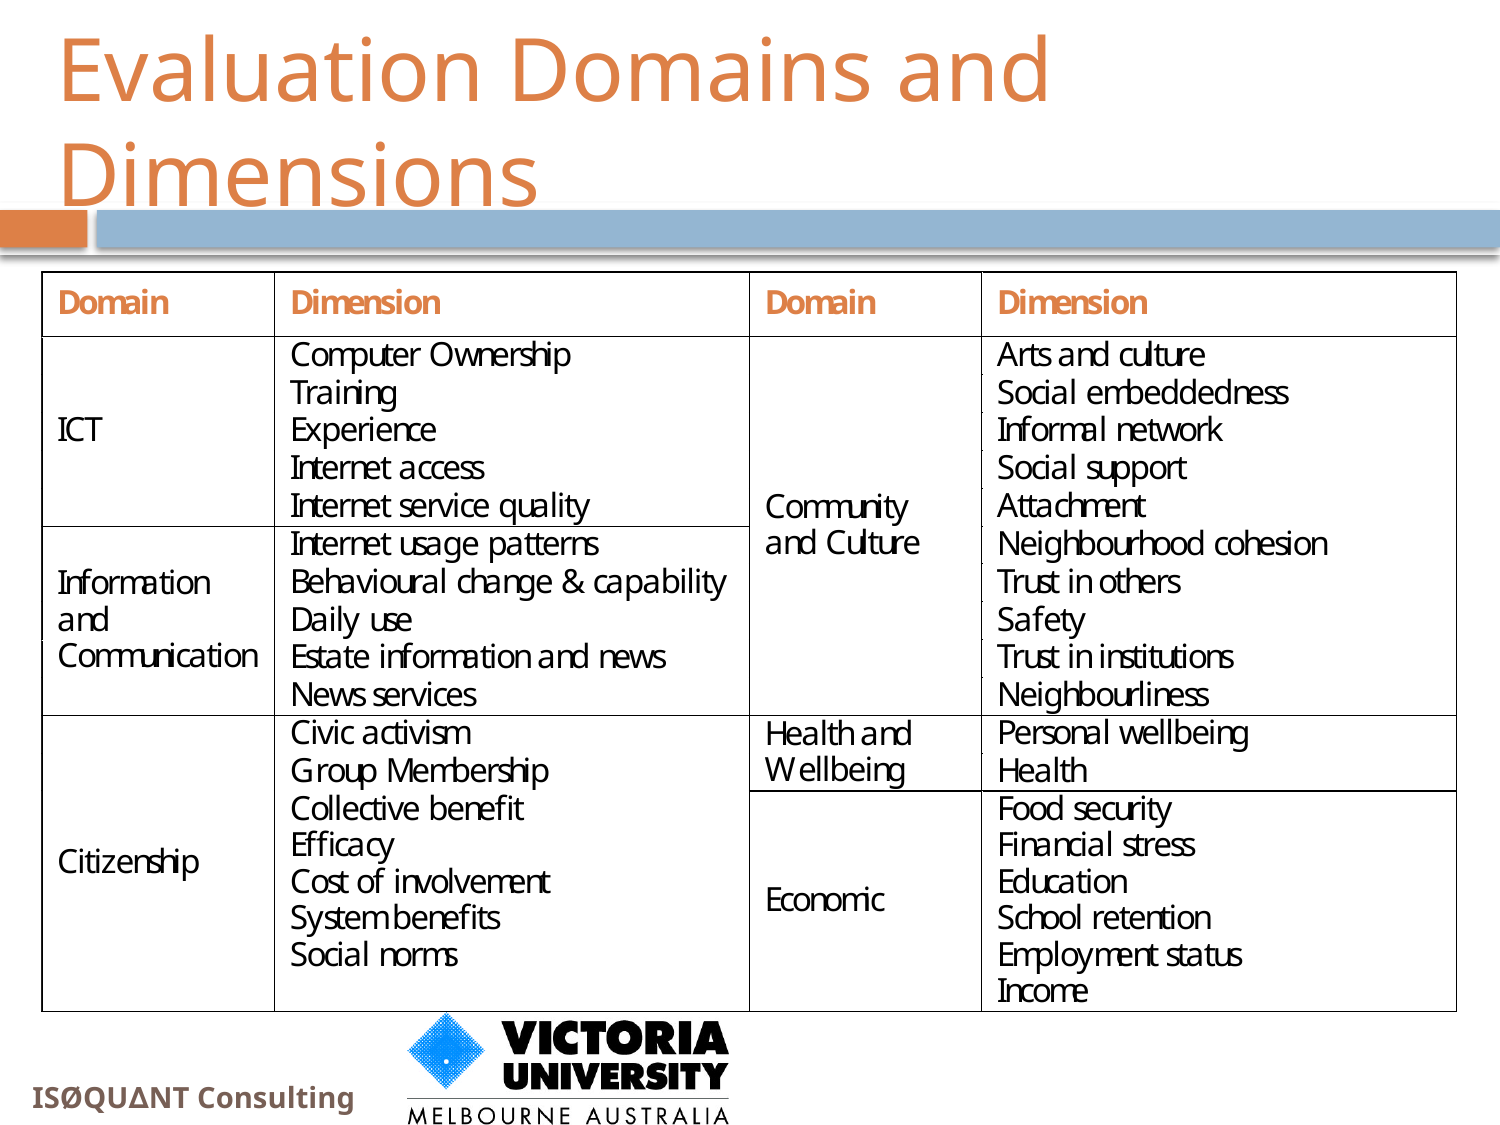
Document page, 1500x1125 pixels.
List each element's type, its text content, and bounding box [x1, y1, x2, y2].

title Evaluation Domains and Dimensions [41, 37, 1459, 200]
footer ISØQU∆NT Consulting [17, 1069, 384, 1125]
picture [40, 271, 1460, 1125]
